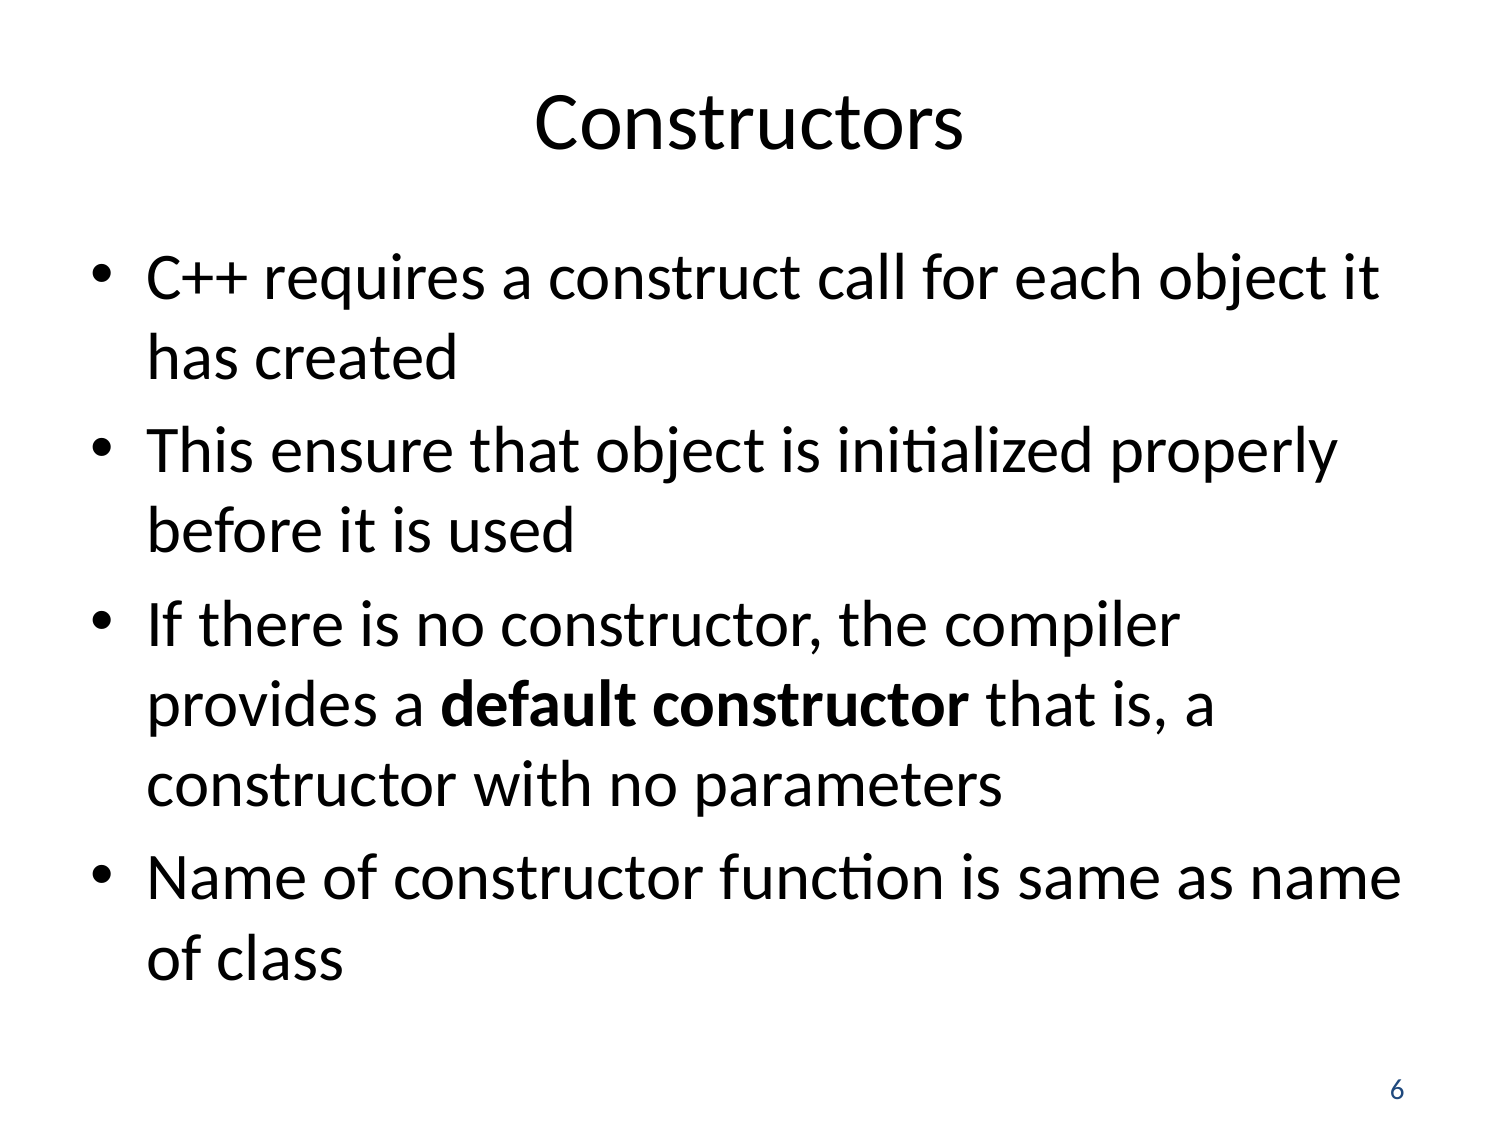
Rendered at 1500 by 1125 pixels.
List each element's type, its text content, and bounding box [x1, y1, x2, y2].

title Constructors [75, 57, 1425, 175]
list C++ requires a construct call for each object it has created This ensure that object is initialized properly before it is used If there is no constructor, the compiler provides a default constructor that is, a constructor with no parameters Name of constructor function is same as name of class [75, 224, 1425, 1005]
